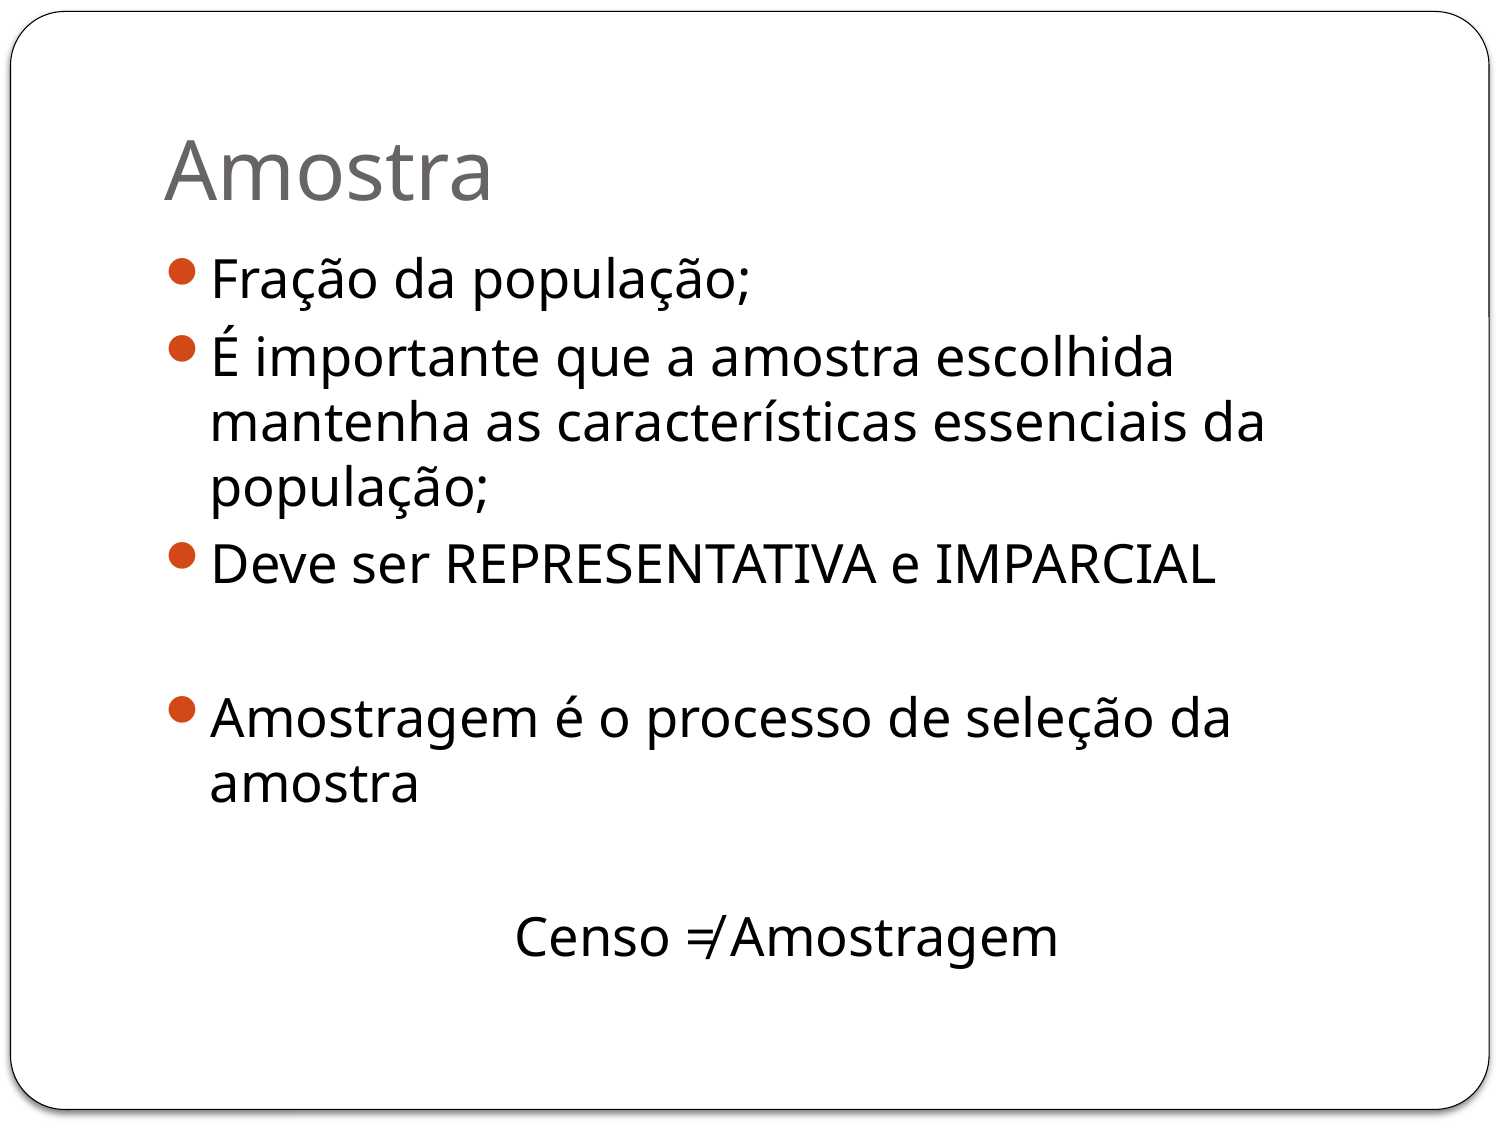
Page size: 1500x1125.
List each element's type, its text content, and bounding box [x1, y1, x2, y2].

title Amostra [150, 45, 1425, 233]
list Fração da população; É importante que a amostra escolhida mantenha as características essenciais da população; Deve ser REPRESENTATIVA e IMPARCIAL Amostragem é o processo de seleção da amostra Censo ≠ Amostragem [150, 237, 1425, 988]
